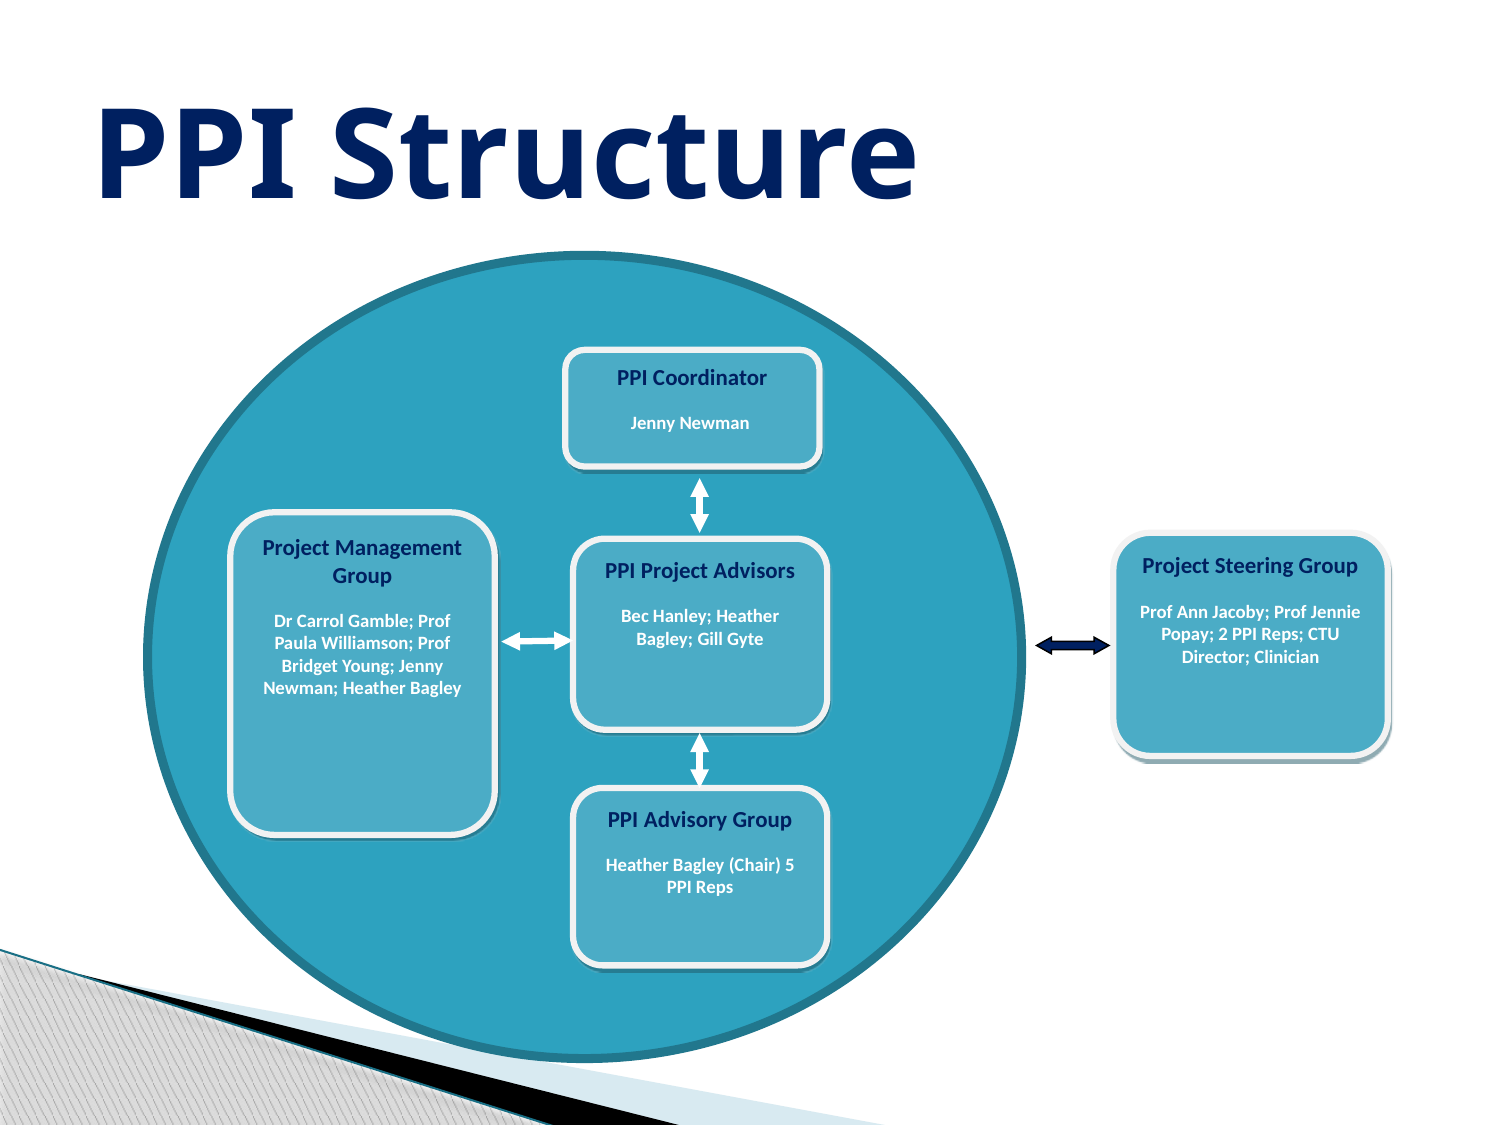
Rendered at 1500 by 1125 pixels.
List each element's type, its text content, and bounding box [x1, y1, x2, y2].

text_box [312, 977, 857, 1064]
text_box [229, 349, 1389, 966]
text_box [296, 250, 873, 349]
text_box [143, 422, 224, 892]
title PPI Structure [76, 54, 1427, 243]
